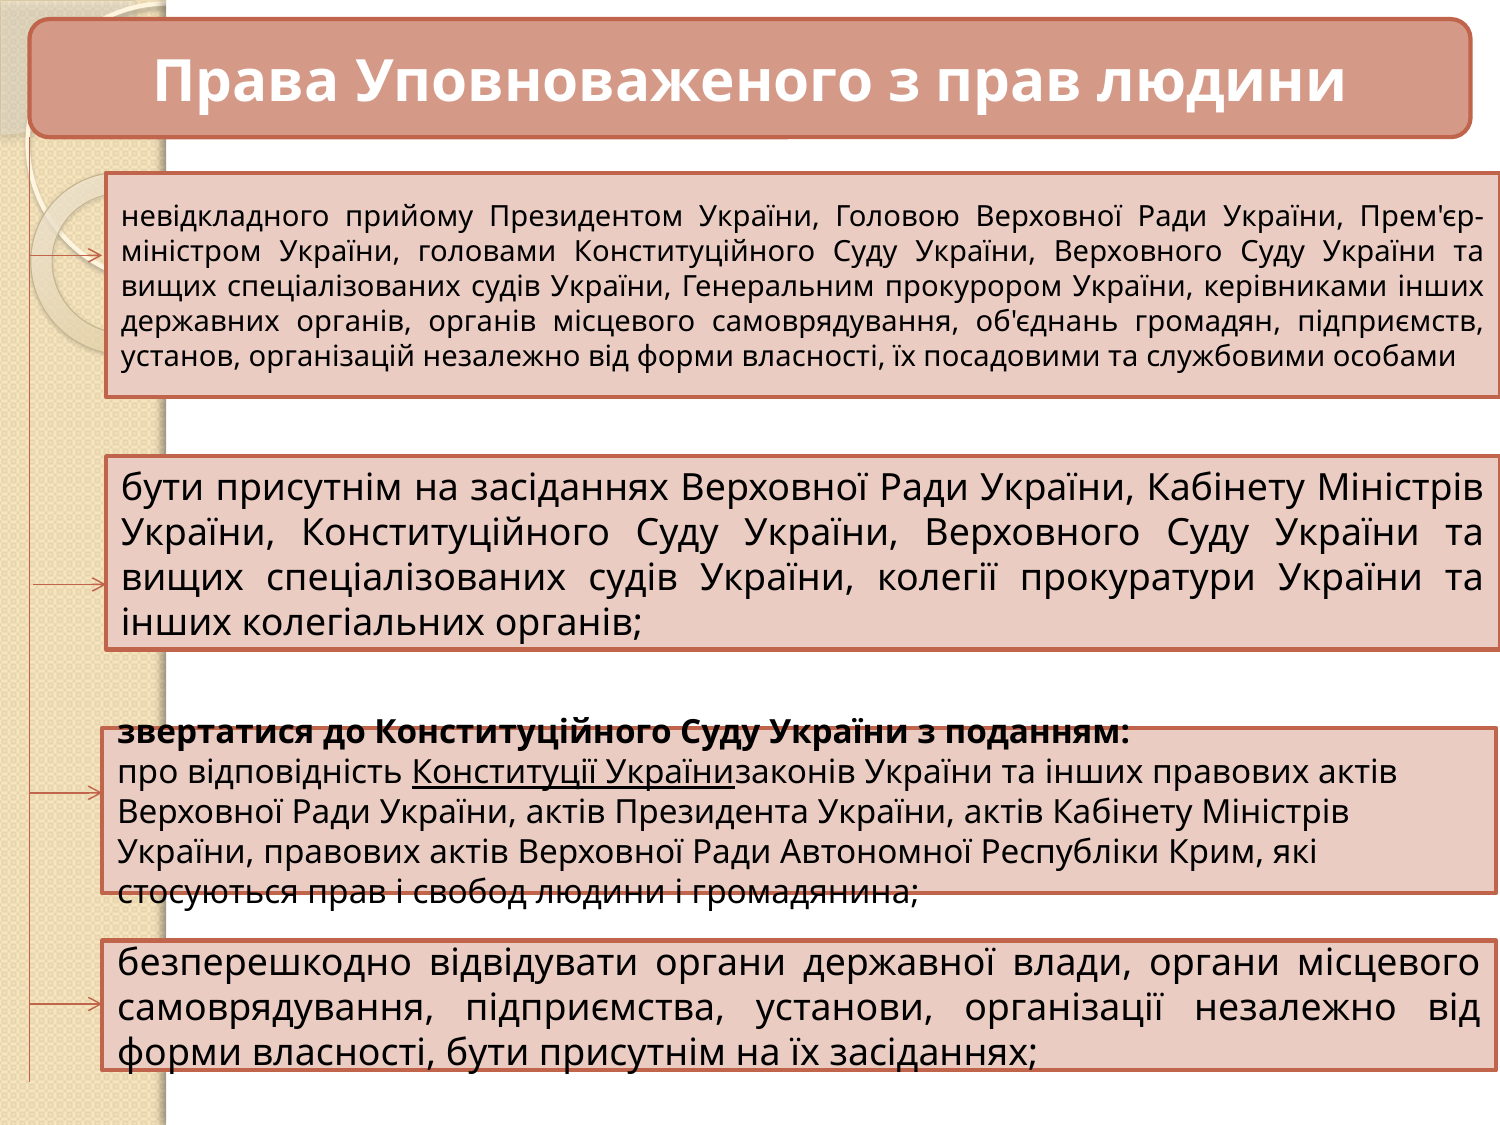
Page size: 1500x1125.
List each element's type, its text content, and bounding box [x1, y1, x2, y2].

text_box Права Уповноваженого з прав людини [27, 16, 1473, 140]
text_box звертатися до Конституційного Суду України з поданням: про відповідність Конституції Українизаконів України та інших правових актів Верховної Ради України, актів Президента України, актів Кабінету Міністрів України, правових актів Верховної Ради Автономної Республіки Крим, які стосуються прав і свобод людини і громадянина; [100, 726, 1498, 895]
text_box невідкладного прийому Президентом України, Головою Верховної Ради України, Прем'єр-міністром України, головами Конституційного Суду України, Верховного Суду України та вищих спеціалізованих судів України, Генеральним прокурором України, керівниками інших державних органів, органів місцевого самоврядування, об'єднань громадян, підприємств, установ, організацій незалежно від форми власності, їх посадовими та службовими особами [104, 171, 1500, 399]
text_box безперешкодно відвідувати органи державної влади, органи місцевого самоврядування, підприємства, установи, організації незалежно від форми власності, бути присутнім на їх засіданнях; [100, 938, 1498, 1072]
text_box бути присутнім на засіданнях Верховної Ради України, Кабінету Міністрів України, Конституційного Суду України, Верховного Суду України та вищих спеціалізованих судів України, колегії прокуратури України та інших колегіальних органів; [104, 454, 1500, 652]
